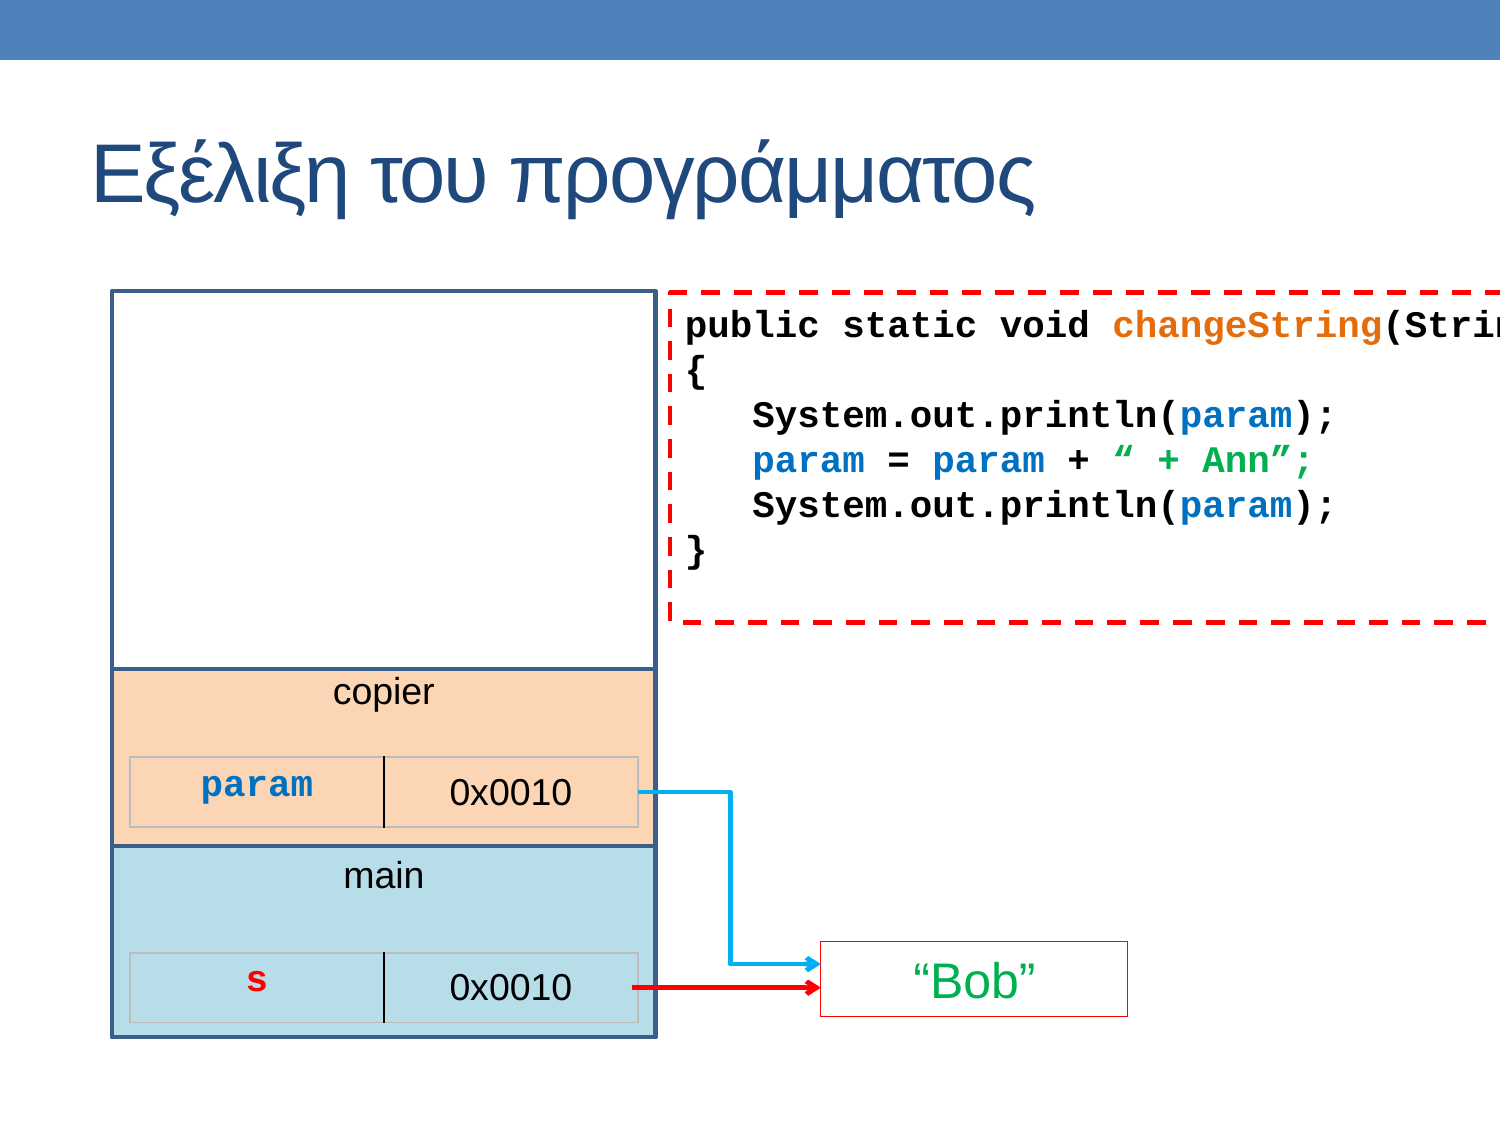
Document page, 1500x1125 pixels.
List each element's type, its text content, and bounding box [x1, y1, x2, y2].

text_box [110, 847, 658, 1039]
table_header param [131, 758, 383, 826]
title Εξέλιξη του προγράμματος [75, 87, 1425, 250]
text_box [637, 791, 822, 965]
text_box [110, 289, 658, 667]
text_box “Bob” [820, 941, 1128, 1017]
text_box public static void changeString(String param) { System.out.println(param); param = param + “ + Ann”; System.out.println(param); } [670, 292, 1500, 623]
text_box copier [110, 667, 658, 848]
table_header 0x0010 [385, 758, 637, 826]
